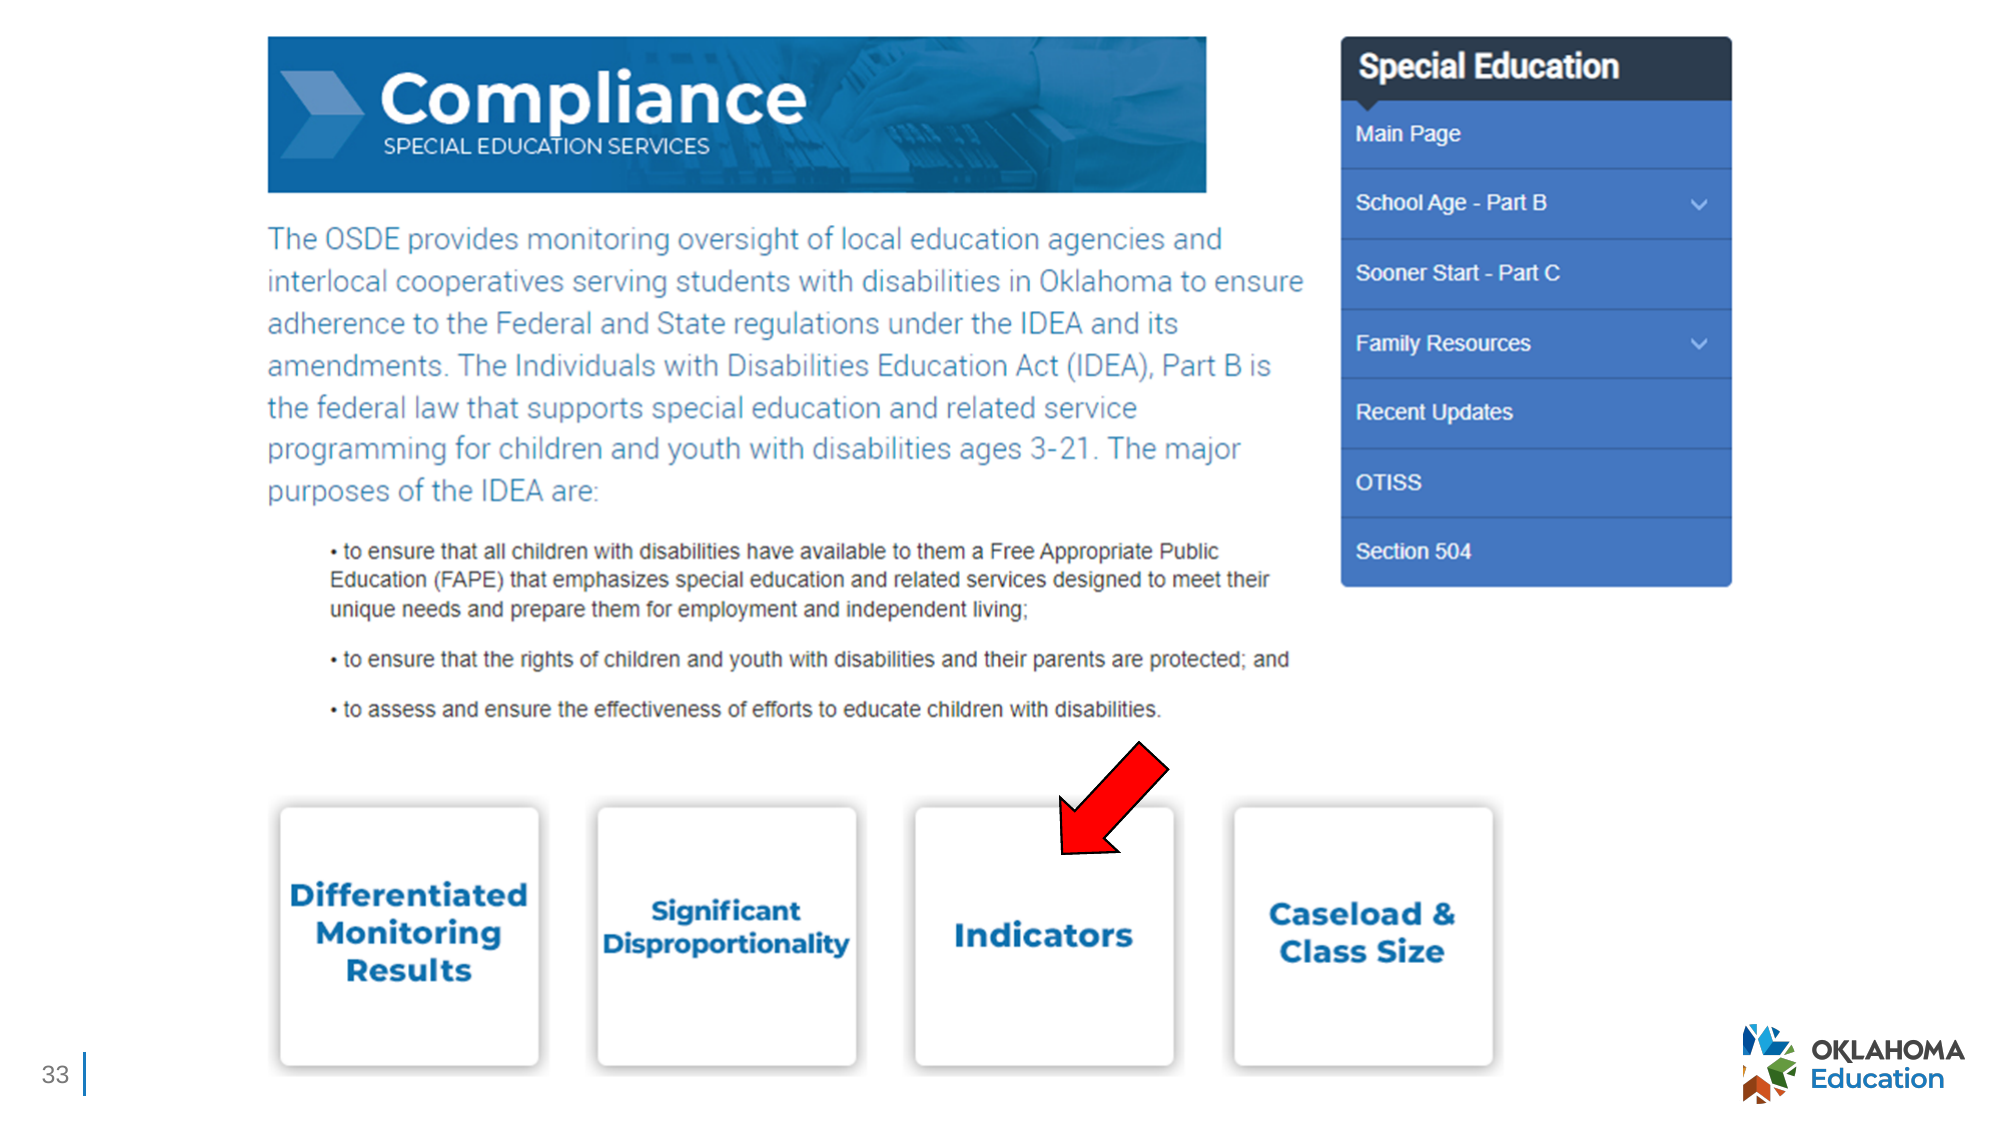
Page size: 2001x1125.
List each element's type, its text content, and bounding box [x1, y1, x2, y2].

slide_number 33 [0, 1043, 85, 1104]
picture [257, 24, 1965, 1104]
